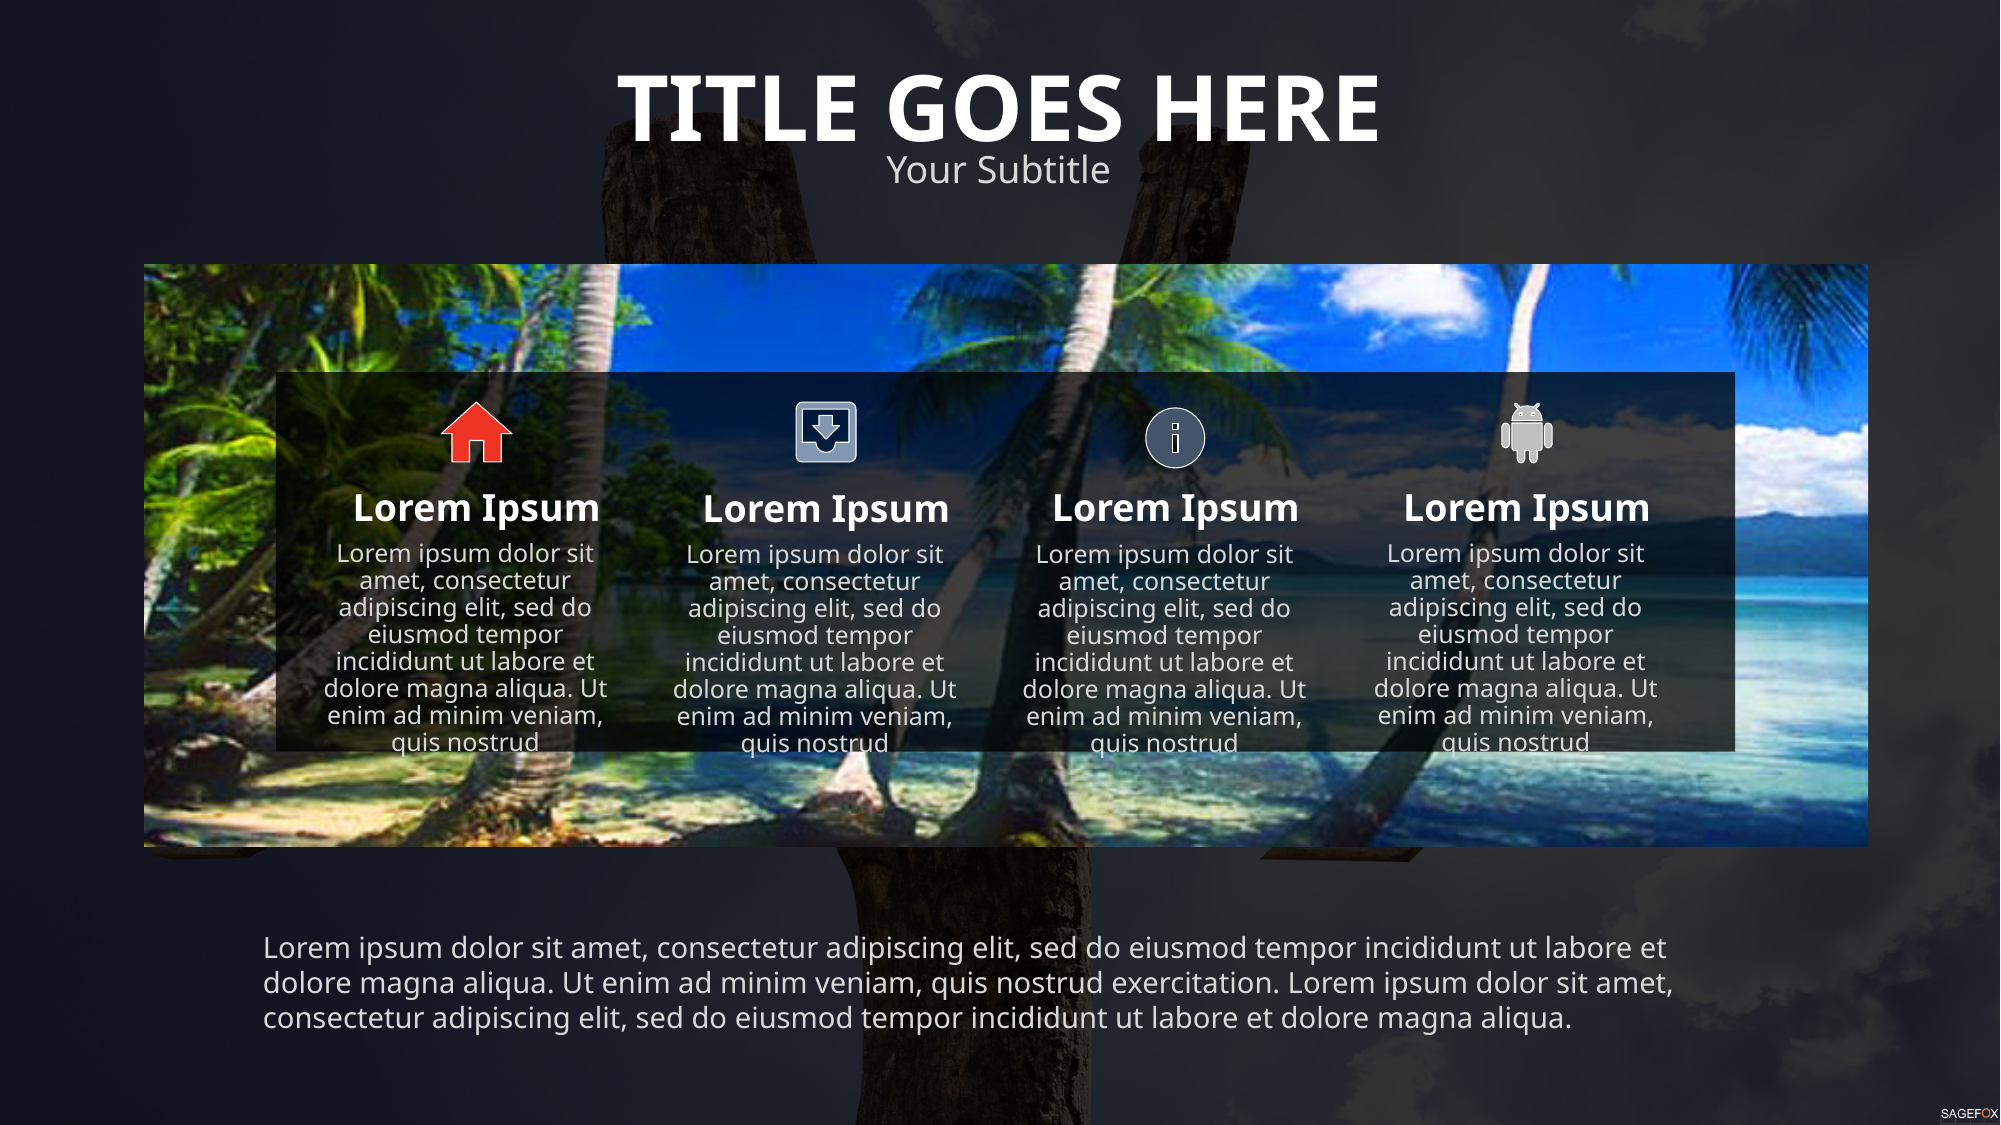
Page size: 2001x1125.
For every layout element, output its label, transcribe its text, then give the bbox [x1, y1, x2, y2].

text_box [1145, 407, 1205, 468]
text_box Lorem ipsum dolor sit amet, consectetur adipiscing elit, sed do eiusmod tempor incididunt ut labore et dolore magna aliqua. Ut enim ad minim veniam, quis nostrud exercitation. Lorem ipsum dolor sit amet, consectetur adipiscing elit, sed do eiusmod tempor incididunt ut labore et dolore magna aliqua. [248, 922, 1752, 1042]
text_box [1544, 423, 1553, 448]
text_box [296, 476, 657, 777]
text_box [1511, 403, 1543, 421]
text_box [1347, 476, 1708, 777]
text_box [1511, 423, 1543, 463]
text_box [441, 402, 513, 462]
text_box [995, 477, 1356, 778]
text_box TITLE GOES HERE [548, 42, 1452, 167]
text_box [796, 402, 857, 462]
picture [0, 0, 2001, 1125]
text_box [1501, 423, 1510, 448]
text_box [646, 477, 995, 778]
text_box [275, 371, 1736, 753]
text_box Your Subtitle [871, 138, 1129, 198]
text_box [143, 263, 1869, 847]
